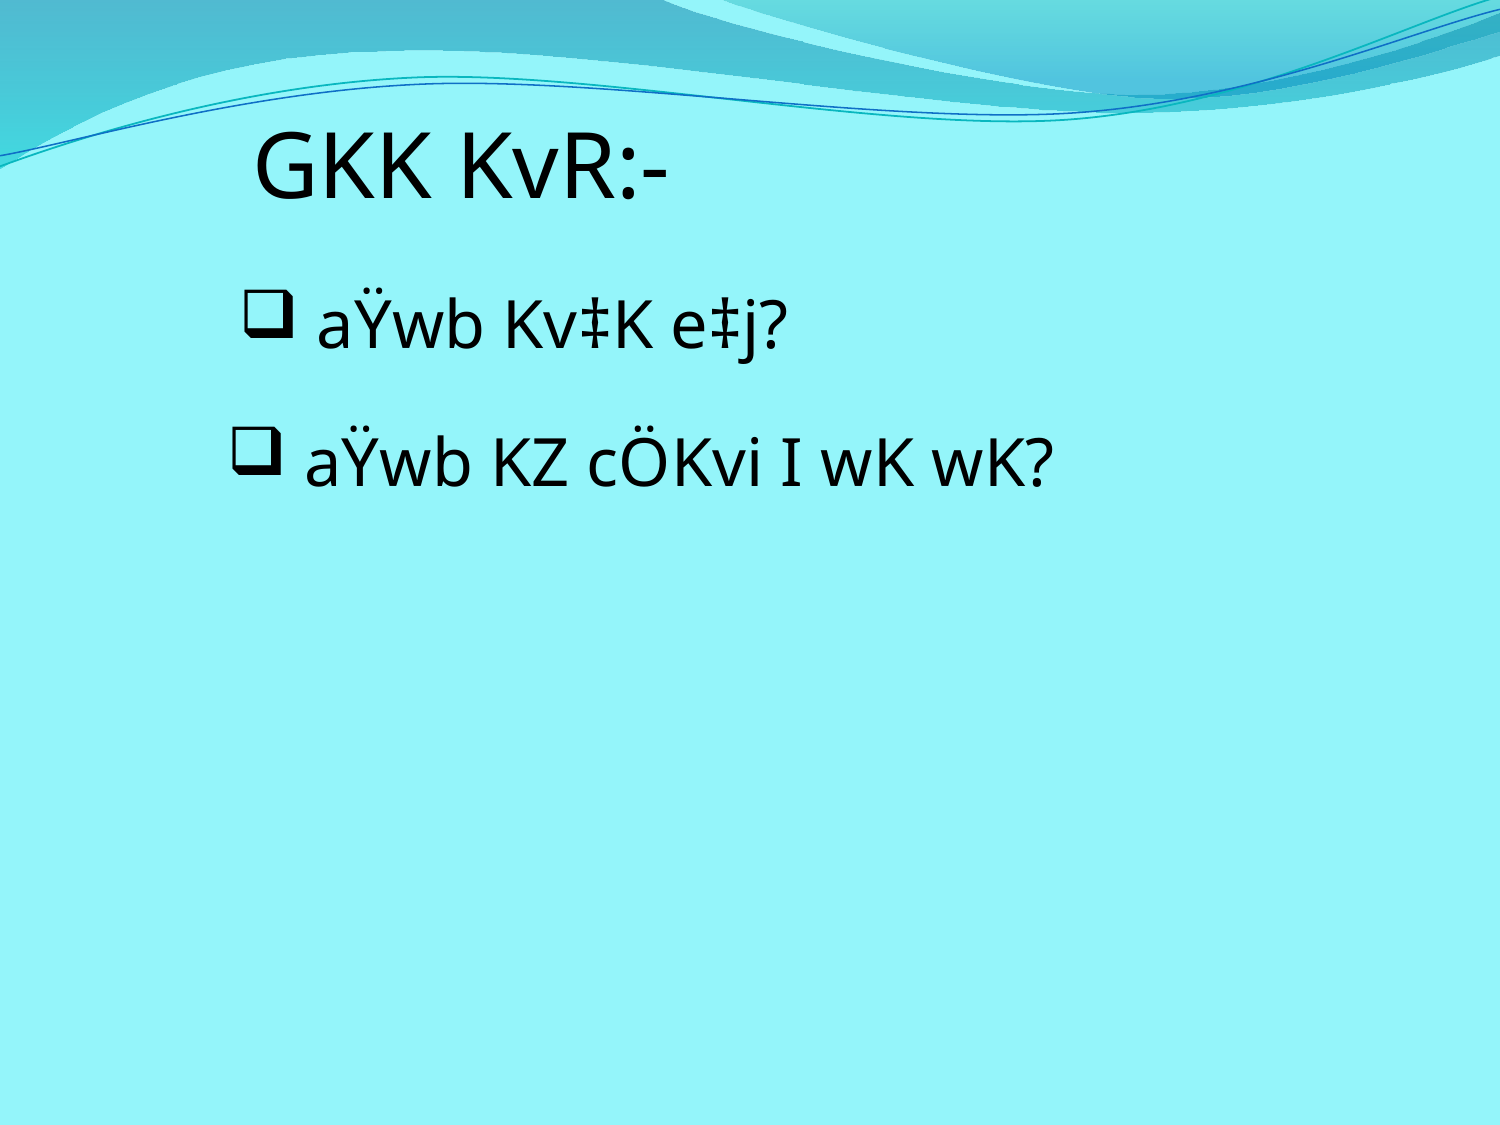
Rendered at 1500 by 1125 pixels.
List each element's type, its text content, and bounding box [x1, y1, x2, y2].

text_box GKK KvR:- [237, 99, 1100, 225]
text_box aŸwb Kv‡K e‡j? [225, 274, 1025, 370]
text_box aŸwb KZ cÖKvi I wK wK? [212, 412, 1150, 508]
